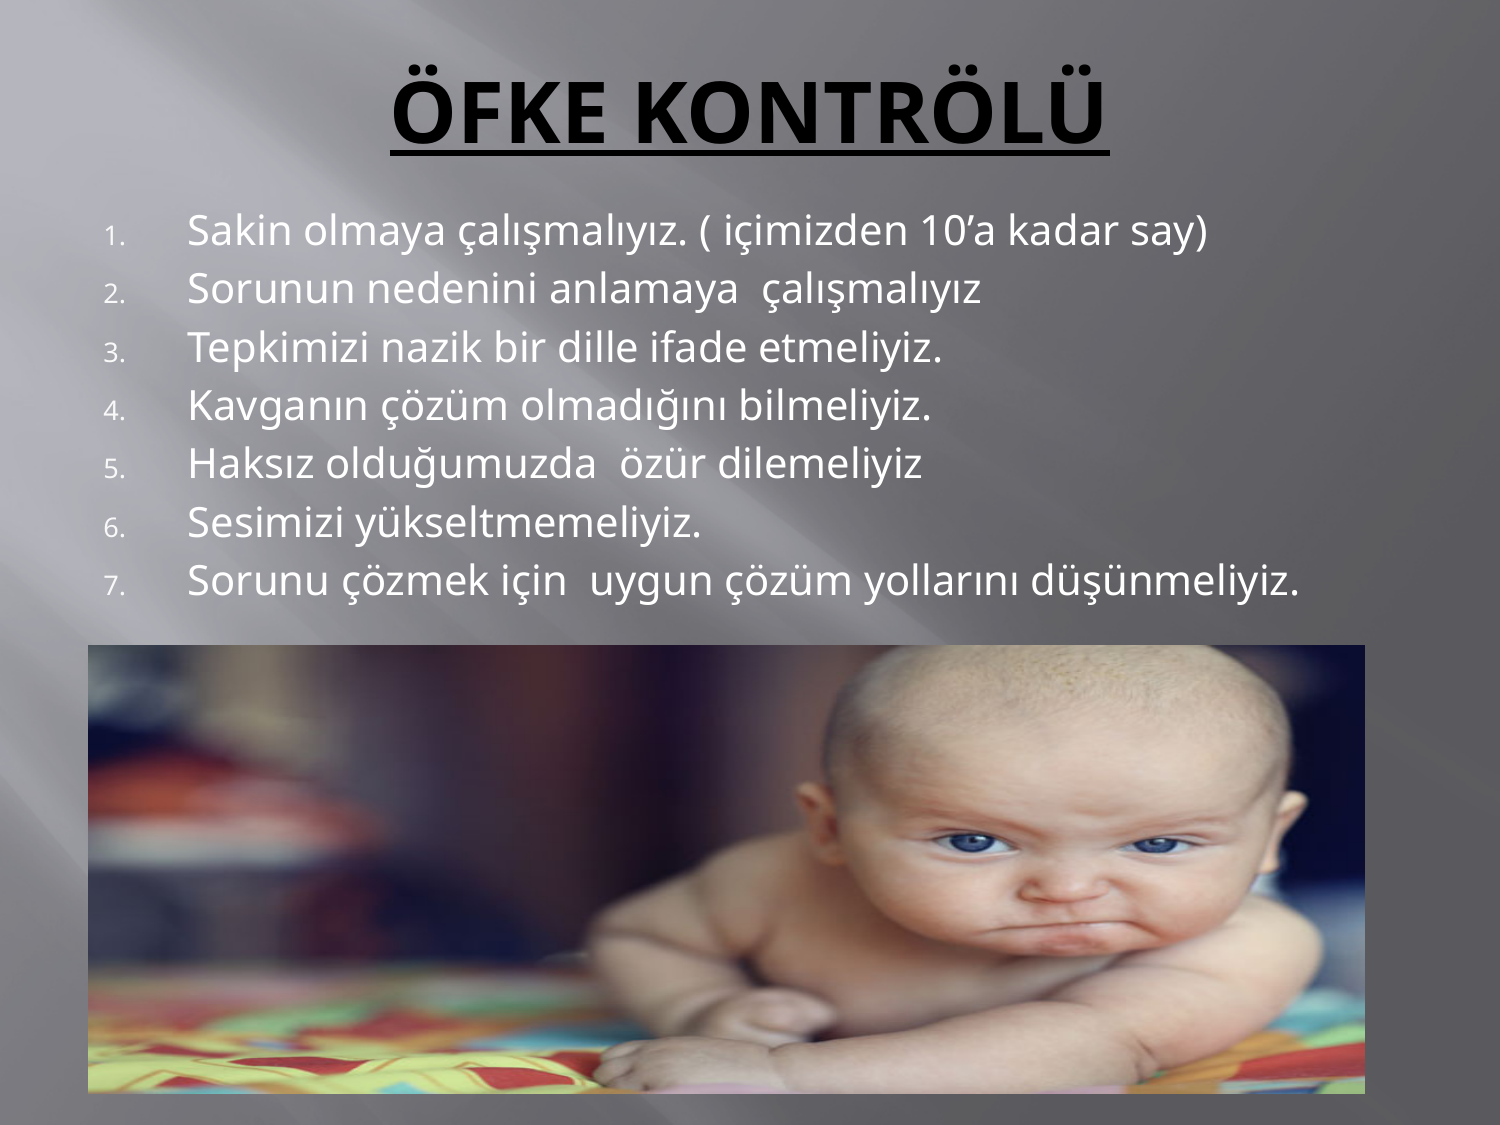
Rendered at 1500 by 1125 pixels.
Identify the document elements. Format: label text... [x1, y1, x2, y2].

title ÖFKE KONTRÖLÜ [75, 45, 1425, 173]
picture [88, 644, 1365, 1095]
list Sakin olmaya çalışmalıyız. ( içimizden 10’a kadar say) Sorunun nedenini anlamaya çalışmalıyız Tepkimizi nazik bir dille ifade etmeliyiz. Kavganın çözüm olmadığını bilmeliyiz. Haksız olduğumuzda özür dilemeliyiz Sesimizi yükseltmemeliyiz. Sorunu çözmek için uygun çözüm yollarını düşünmeliyiz. [88, 196, 1439, 939]
